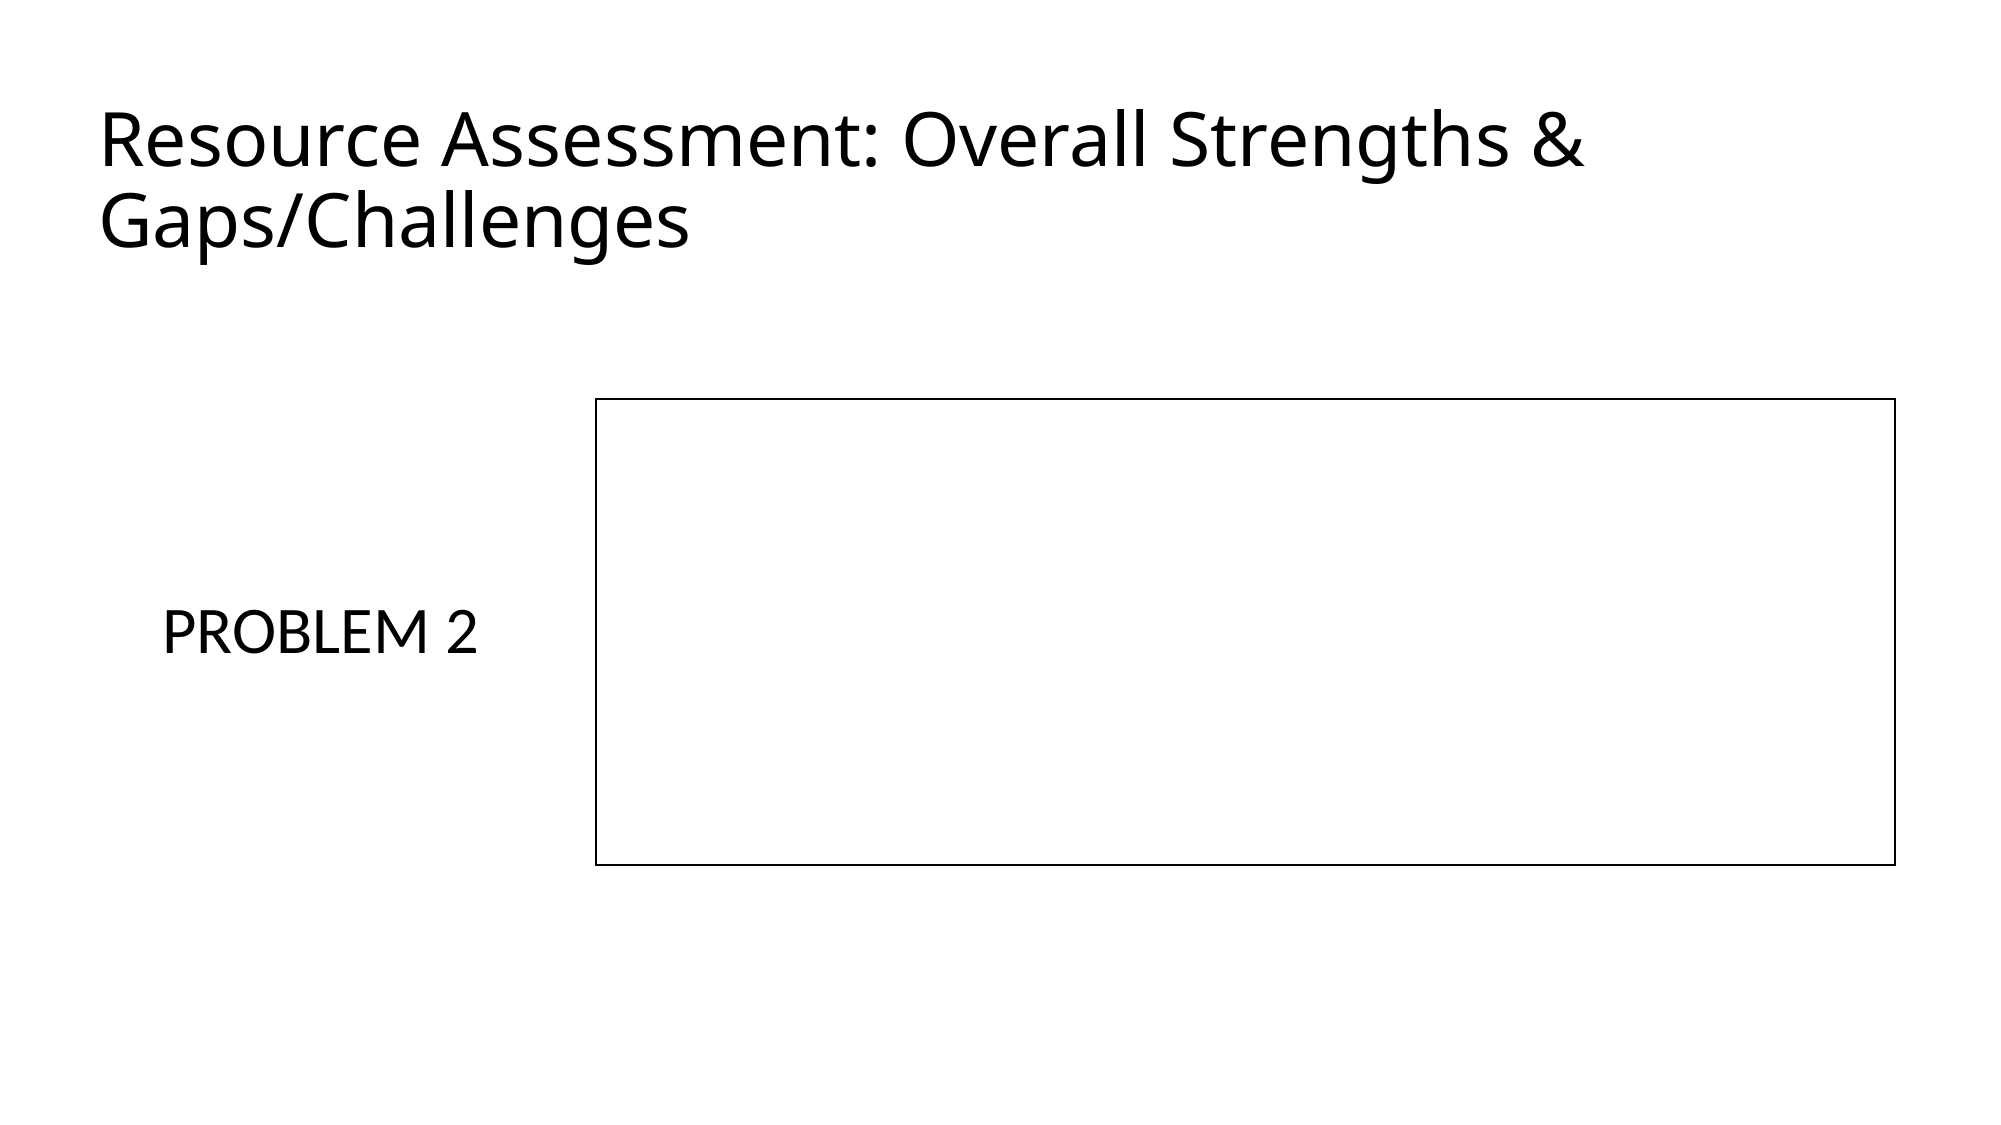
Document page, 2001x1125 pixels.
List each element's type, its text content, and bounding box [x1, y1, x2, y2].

list PROBLEM 2 [83, 541, 559, 724]
text_box [595, 398, 1896, 866]
title Resource Assessment: Overall Strengths & Gaps/Challenges [83, 58, 1637, 271]
